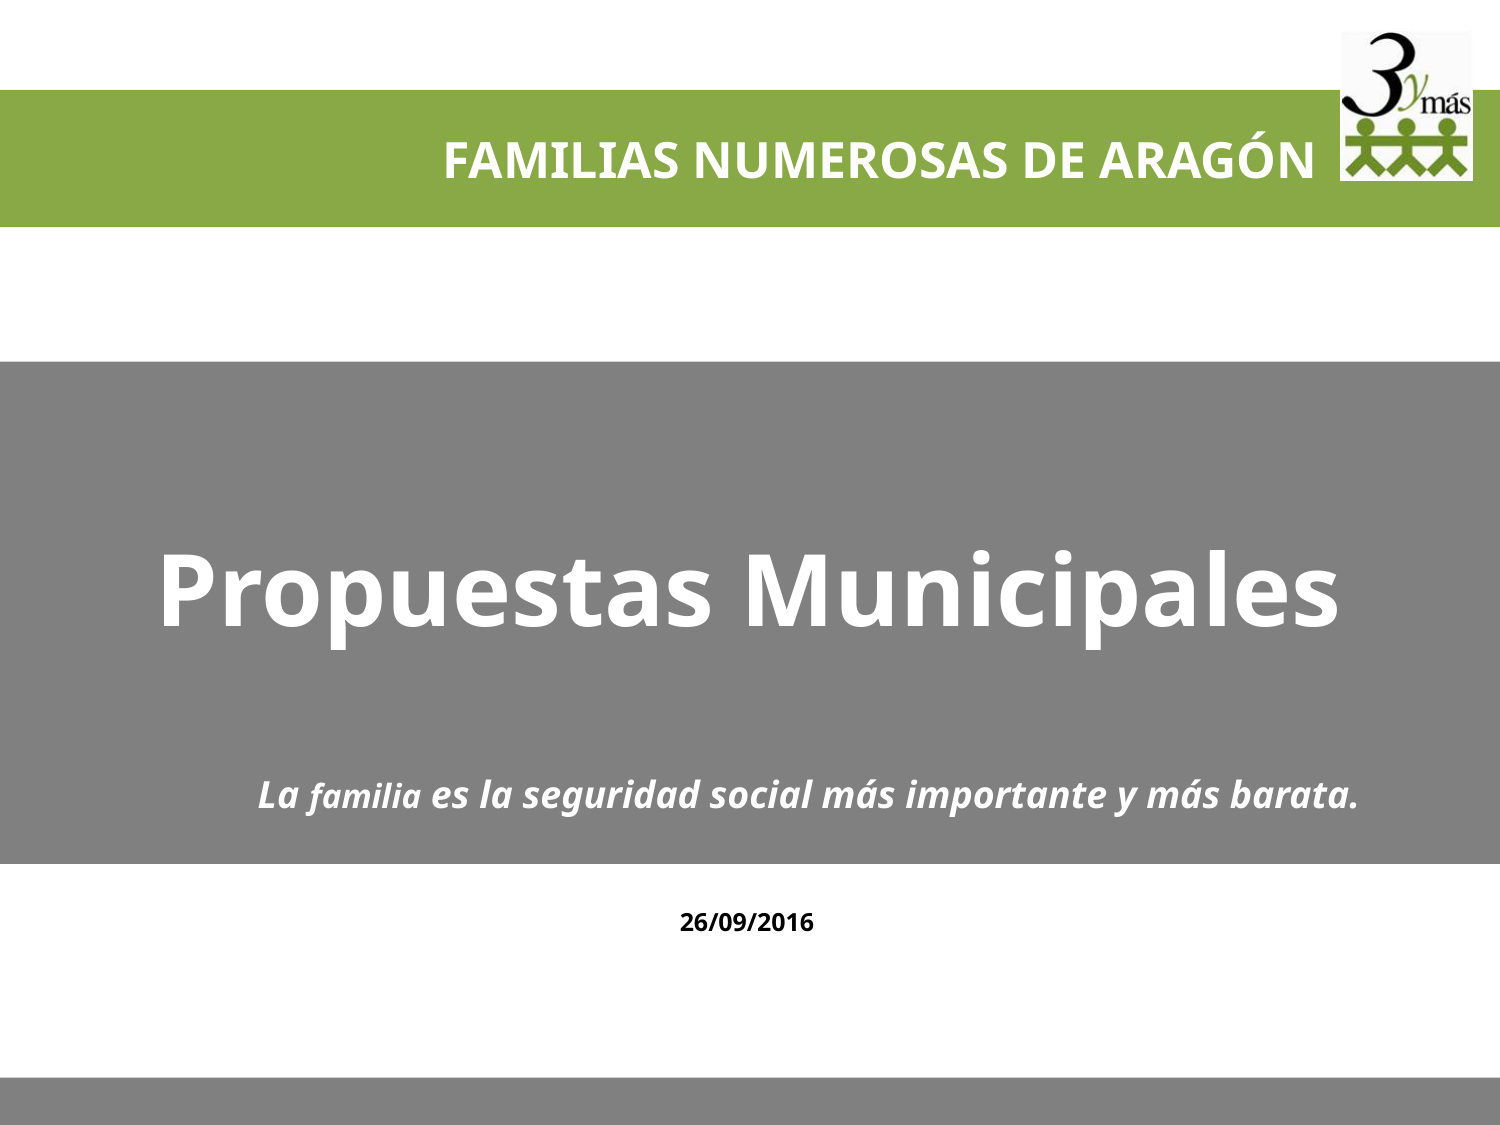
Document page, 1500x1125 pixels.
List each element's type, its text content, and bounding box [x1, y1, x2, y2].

text_box Propuestas Municipales [22, 519, 1476, 655]
text_box [0, 1076, 1500, 1125]
text_box 26/09/2016 [0, 898, 1500, 944]
picture [1340, 30, 1473, 182]
text_box [0, 360, 1500, 866]
text_box FAMILIAS NUMEROSAS DE ARAGÓN [0, 88, 1500, 229]
text_box La familia es la seguridad social más importante y más barata. [230, 763, 1376, 823]
